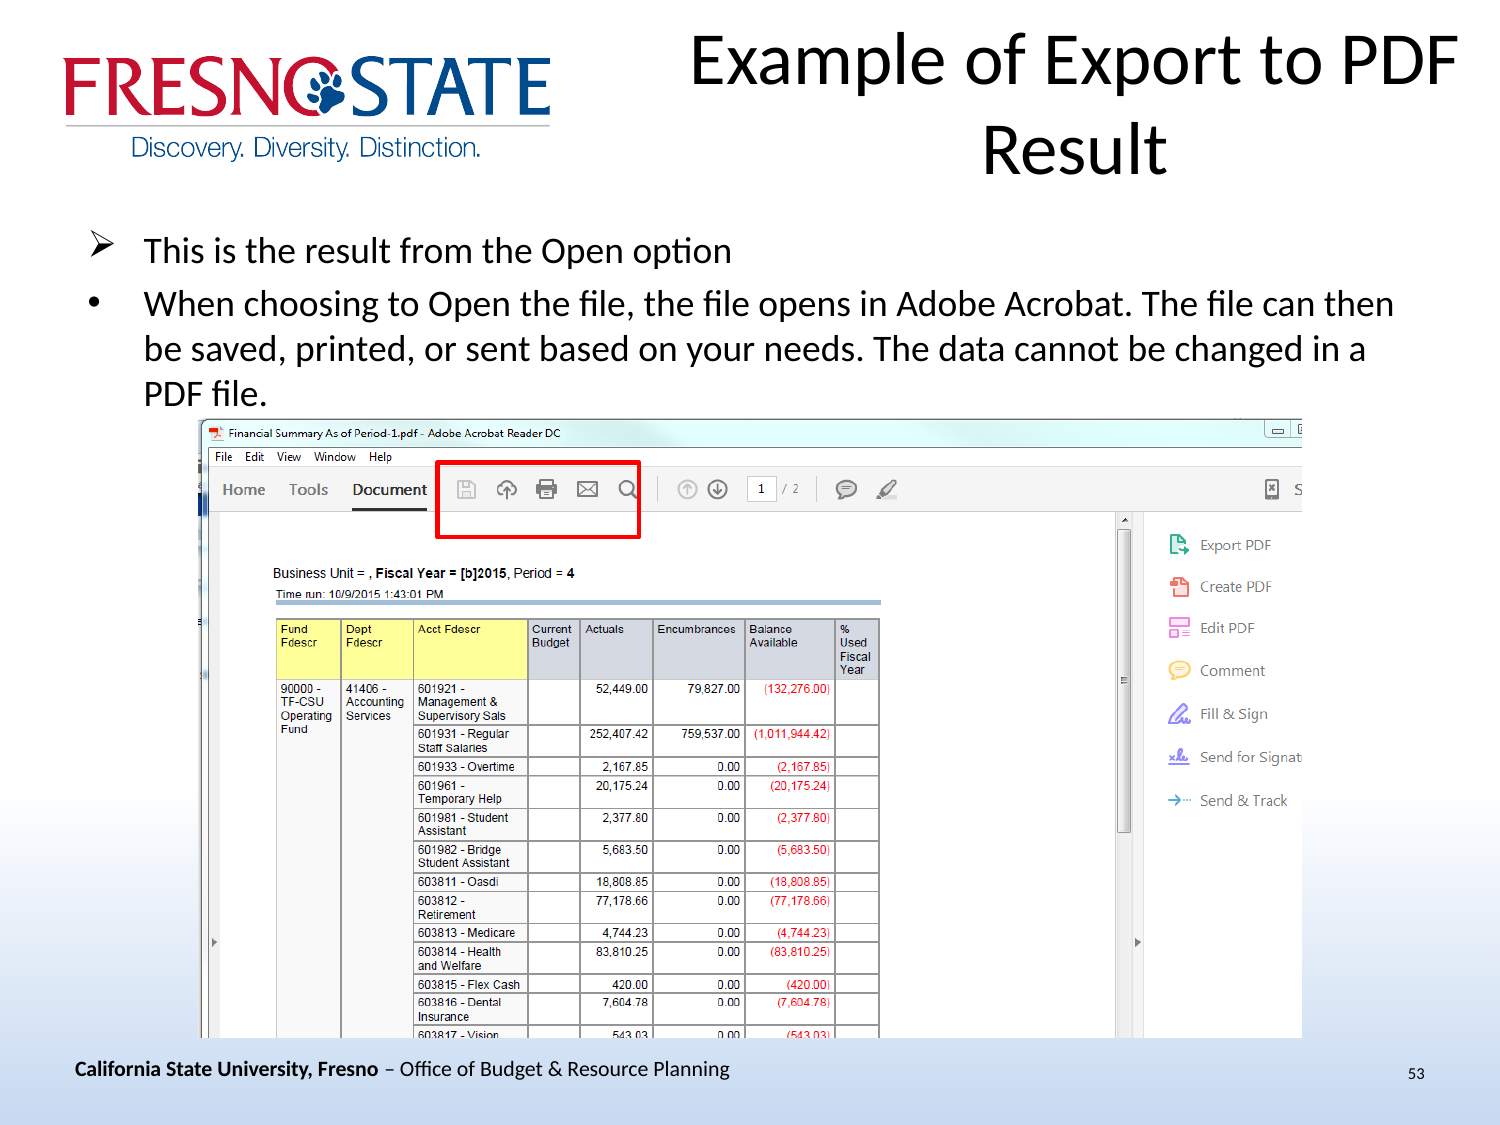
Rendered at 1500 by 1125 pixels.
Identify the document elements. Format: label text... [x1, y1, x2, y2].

picture [197, 418, 1302, 1038]
text_box This is the result from the Open option When choosing to Open the file, the file opens in Adobe Acrobat. The file can then be saved, printed, or sent based on your needs. The data cannot be changed in a PDF file. [87, 218, 1413, 975]
picture [62, 56, 550, 162]
slide_number 53 [1074, 1042, 1425, 1103]
text_box Example of Export to PDF Result [675, 24, 1475, 175]
